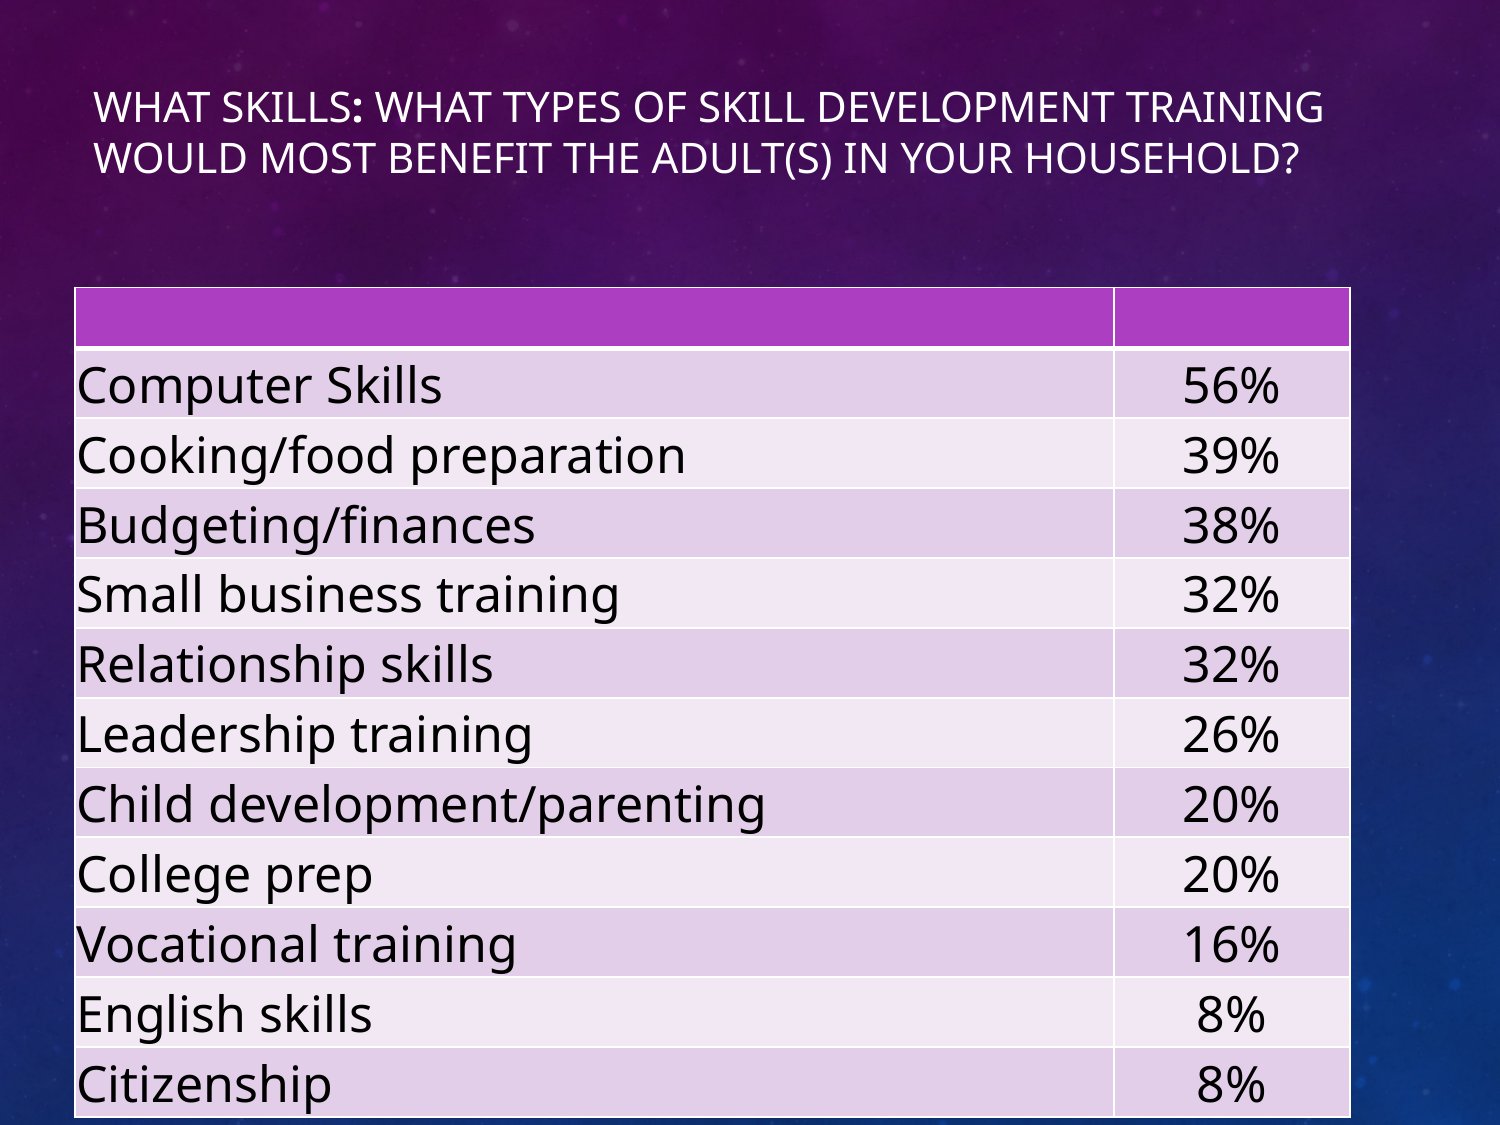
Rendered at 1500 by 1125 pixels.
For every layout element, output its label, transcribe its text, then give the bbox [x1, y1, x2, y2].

table_cell College prep [76, 838, 1113, 906]
table_cell 56% [1115, 351, 1349, 417]
table_cell 39% [1115, 419, 1349, 487]
table_cell Relationship skills [76, 629, 1113, 697]
picture [0, 0, 1500, 1125]
table_cell Child development/parenting [76, 768, 1113, 836]
table_cell 8% [1115, 978, 1349, 1046]
table_cell 38% [1115, 489, 1349, 557]
table_cell Budgeting/finances [76, 489, 1113, 557]
table_cell 32% [1115, 629, 1349, 697]
table_cell Citizenship [76, 1048, 1113, 1116]
table_cell 26% [1115, 699, 1349, 767]
table_cell 20% [1115, 838, 1349, 906]
table_cell 8% [1115, 1048, 1349, 1116]
table_cell Vocational training [76, 908, 1113, 976]
table_cell 20% [1115, 768, 1349, 836]
table_cell Cooking/food preparation [76, 419, 1113, 487]
table_cell English skills [76, 978, 1113, 1046]
table_cell Leadership training [76, 699, 1113, 767]
table_cell Computer Skills [76, 351, 1113, 417]
table_header [1115, 288, 1349, 346]
table_cell Small business training [76, 559, 1113, 627]
table_cell 32% [1115, 559, 1349, 627]
table_cell 16% [1115, 908, 1349, 976]
title WHAT SKILLS: What types of skill development training would most benefit the adult(s) in your household? [78, 6, 1429, 257]
table_header [76, 288, 1113, 346]
